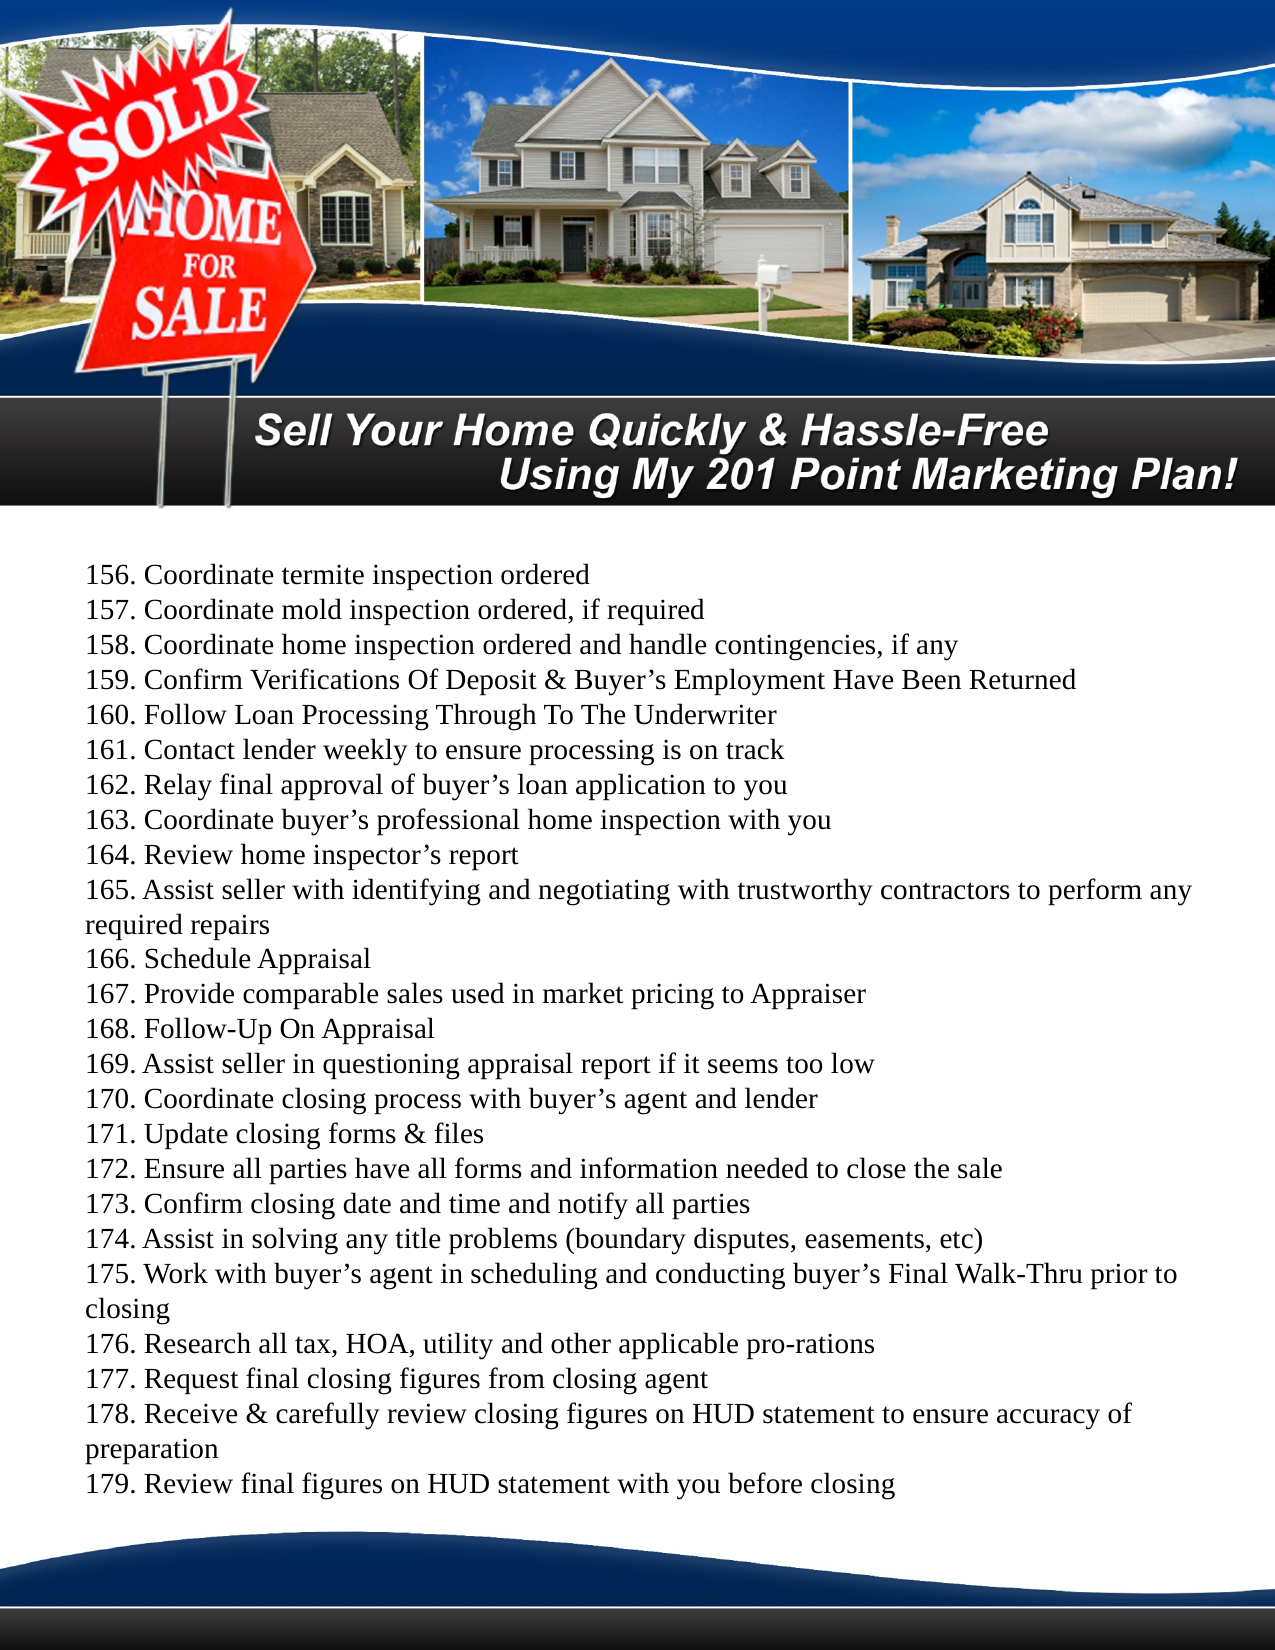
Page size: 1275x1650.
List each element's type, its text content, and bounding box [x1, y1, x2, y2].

picture [0, 0, 1275, 1650]
text_box 156. Coordinate termite inspection ordered 157. Coordinate mold inspection ordered, if required 158. Coordinate home inspection ordered and handle contingencies, if any 159. Confirm Verifications Of Deposit & Buyer’s Employment Have Been Returned 160. Follow Loan Processing Through To The Underwriter 161. Contact lender weekly to ensure processing is on track 162. Relay final approval of buyer’s loan application to you 163. Coordinate buyer’s professional home inspection with you 164. Review home inspector’s report 165. Assist seller with identifying and negotiating with trustworthy contractors to perform any required repairs 166. Schedule Appraisal 167. Provide comparable sales used in market pricing to Appraiser 168. Follow-Up On Appraisal 169. Assist seller in questioning appraisal report if it seems too low 170. Coordinate closing process with buyer’s agent and lender 171. Update closing forms & files 172. Ensure all parties have all forms and information needed to close the sale 173. Confirm closing date and time and notify all parties 174. Assist in solving any title problems (boundary disputes, easements, etc) 175. Work with buyer’s agent in scheduling and conducting buyer’s Final Walk-Thru prior to closing 176. Research all tax, HOA, utility and other applicable pro-rations 177. Request final closing figures from closing agent 178. Receive & carefully review closing figures on HUD statement to ensure accuracy of preparation 179. Review final figures on HUD statement with you before closing [70, 547, 1211, 1557]
